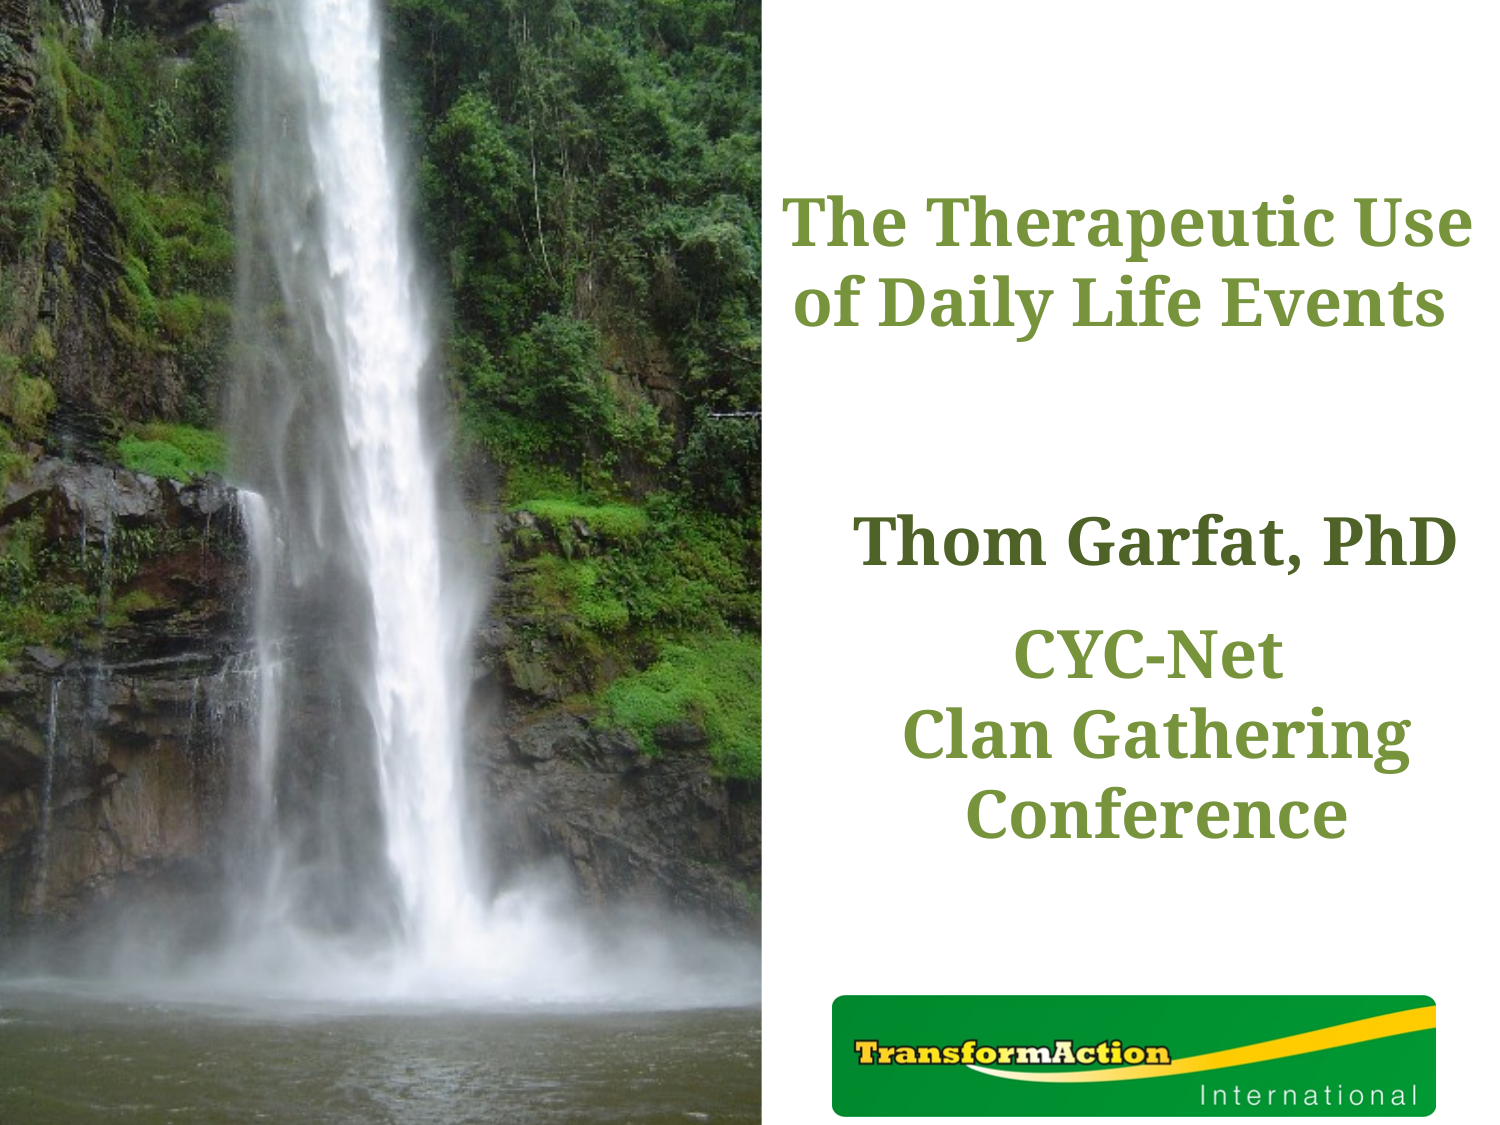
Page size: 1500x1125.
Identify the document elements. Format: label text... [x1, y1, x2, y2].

picture [832, 994, 1437, 1117]
text_box Thom Garfat, PhD CYC-Net Clan Gathering Conference [817, 491, 1497, 860]
picture [0, 0, 762, 1125]
text_box The Therapeutic Use of Daily Life Events [766, 172, 1500, 418]
